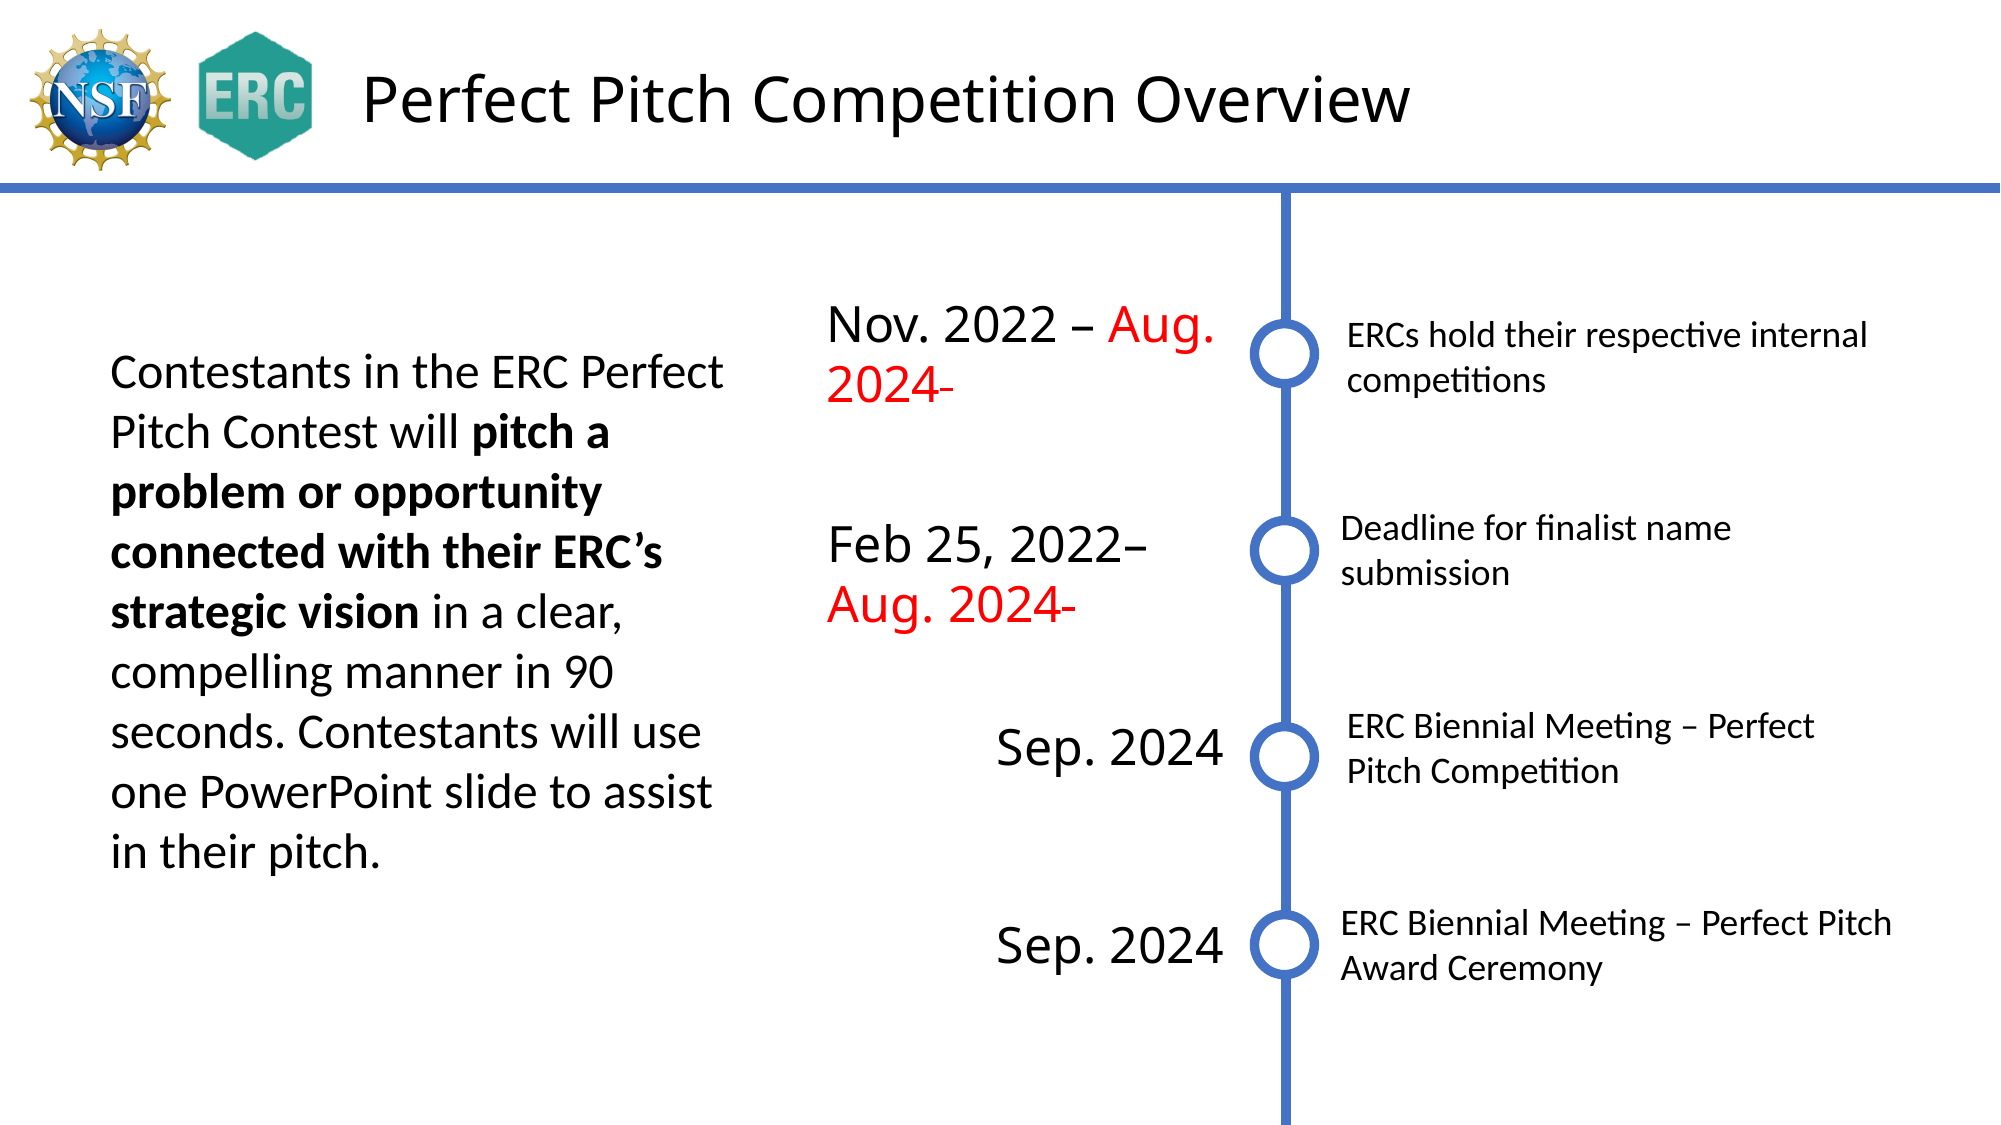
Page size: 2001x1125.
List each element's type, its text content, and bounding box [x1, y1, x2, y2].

picture [190, 26, 321, 173]
text_box Feb 25, 2022– Aug. 2024 [813, 505, 1263, 685]
text_box [1287, 519, 1316, 582]
picture [27, 26, 173, 173]
text_box [1253, 322, 1286, 385]
text_box Deadline for finalist name submission [1325, 495, 1913, 601]
text_box [1253, 913, 1286, 976]
text_box [1287, 725, 1316, 788]
text_box Contestants in the ERC Perfect Pitch Contest will pitch a problem or opportunity connected with their ERC’s strategic vision in a clear, compelling manner in 90 seconds. Contestants will use one PowerPoint slide to assist in their pitch. [95, 331, 766, 836]
text_box [1287, 913, 1316, 976]
text_box ERCs hold their respective internal competitions [1332, 303, 1906, 408]
text_box Nov. 2022 – Aug. 2024 [811, 285, 1239, 466]
text_box Sep. 2024 [935, 905, 1239, 1026]
text_box ERC Biennial Meeting – Perfect Pitch Competition [1332, 693, 1896, 799]
text_box [1253, 725, 1286, 788]
text_box [1263, 519, 1286, 582]
text_box Sep. 2024 [935, 708, 1239, 828]
text_box [1287, 322, 1316, 385]
text_box Perfect Pitch Competition Overview [346, 23, 1508, 173]
text_box ERC Biennial Meeting – Perfect Pitch Award Ceremony [1325, 891, 1913, 996]
